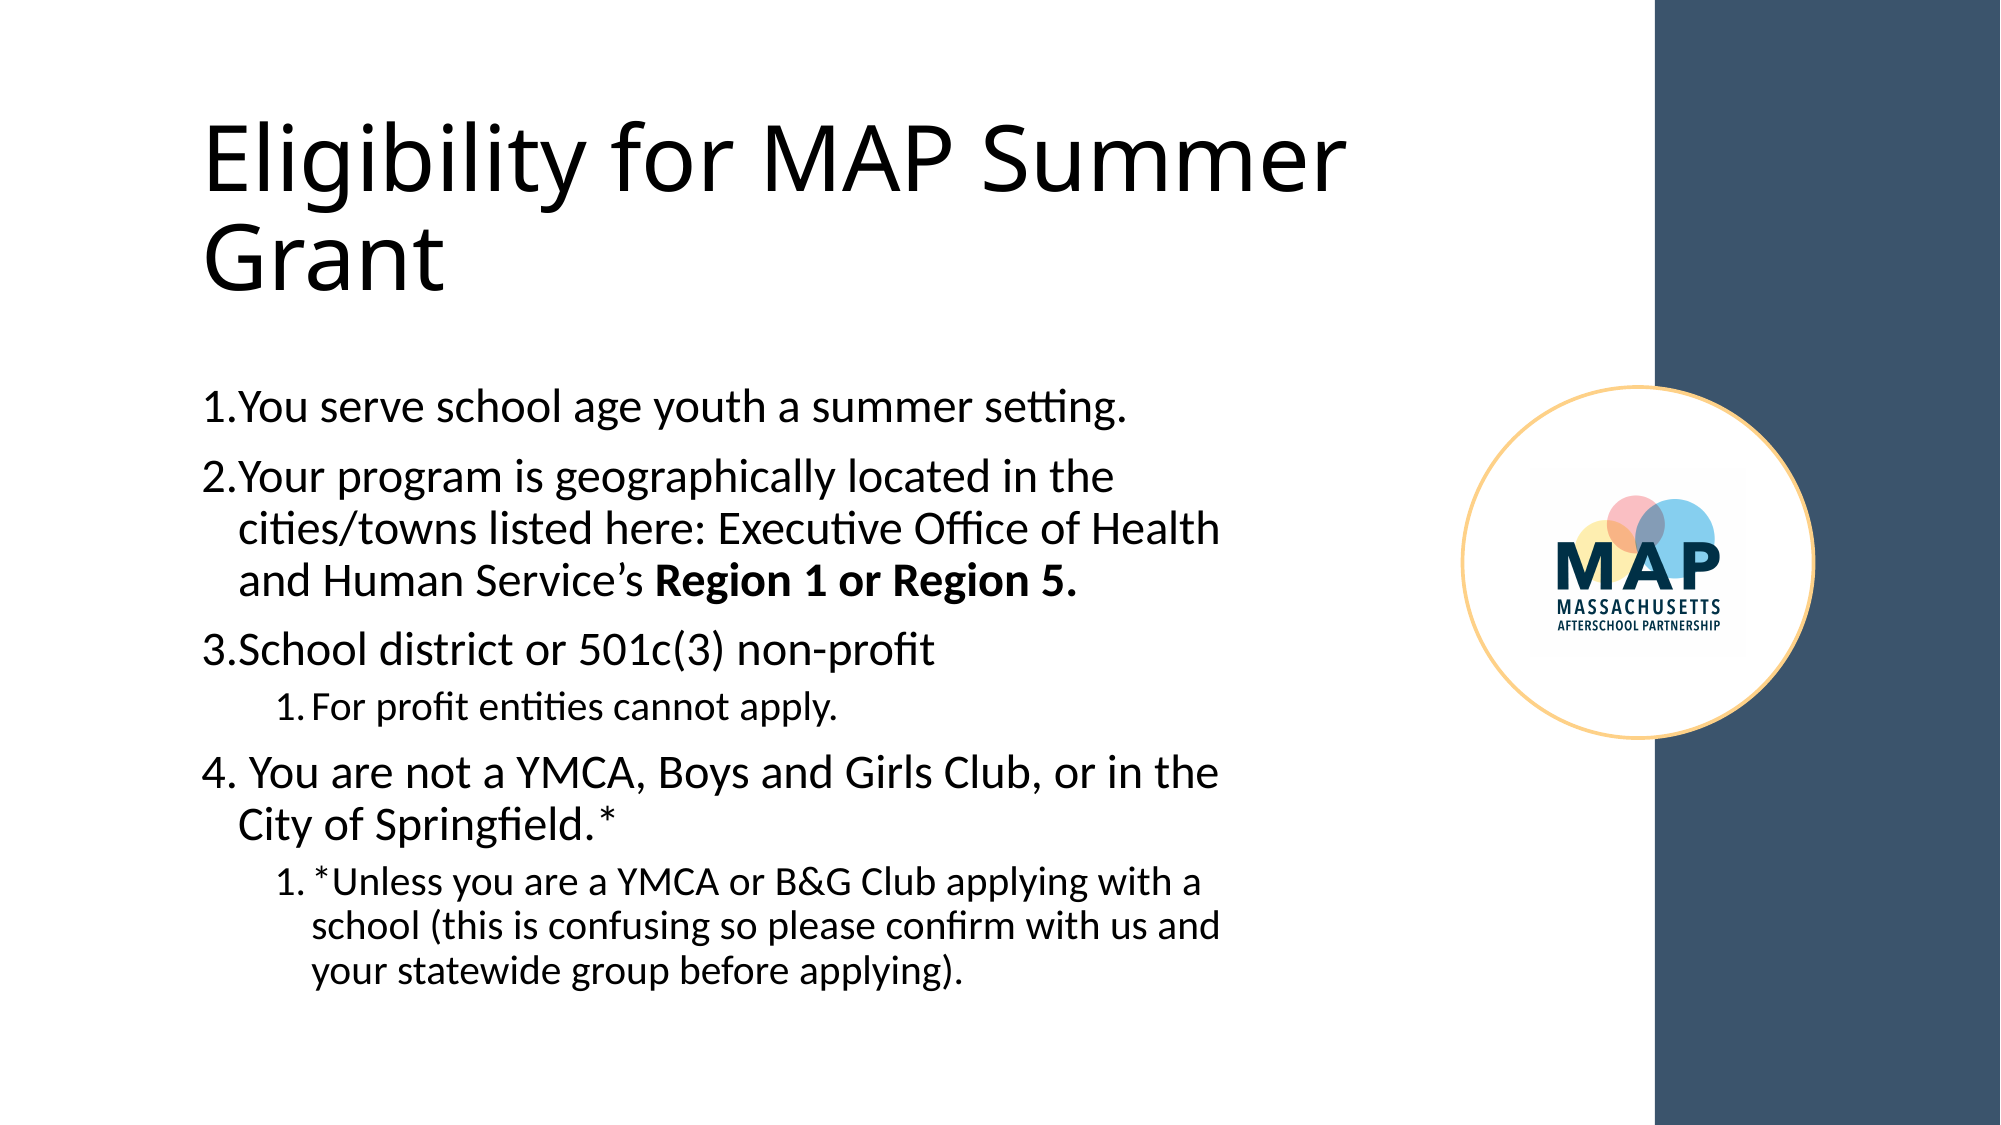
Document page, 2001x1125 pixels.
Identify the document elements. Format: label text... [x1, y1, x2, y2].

text_box [1654, 0, 2000, 1125]
title Eligibility for MAP Summer Grant [186, 102, 1413, 321]
text_box [1461, 385, 1815, 740]
picture [1530, 468, 1746, 657]
list You serve school age youth a summer setting. Your program is geographically located in the cities/towns listed here: Executive Office of Health and Human Service’s Region 1 or Region 5. School district or 501c(3) non-profit For profit entities cannot apply. You are not a YMCA, Boys and Girls Club, or in the City of Springfield.* *Unless you are a YMCA or B&G Club applying with a school (this is confusing so please confirm with us and your statewide group before applying). [186, 373, 1248, 1023]
